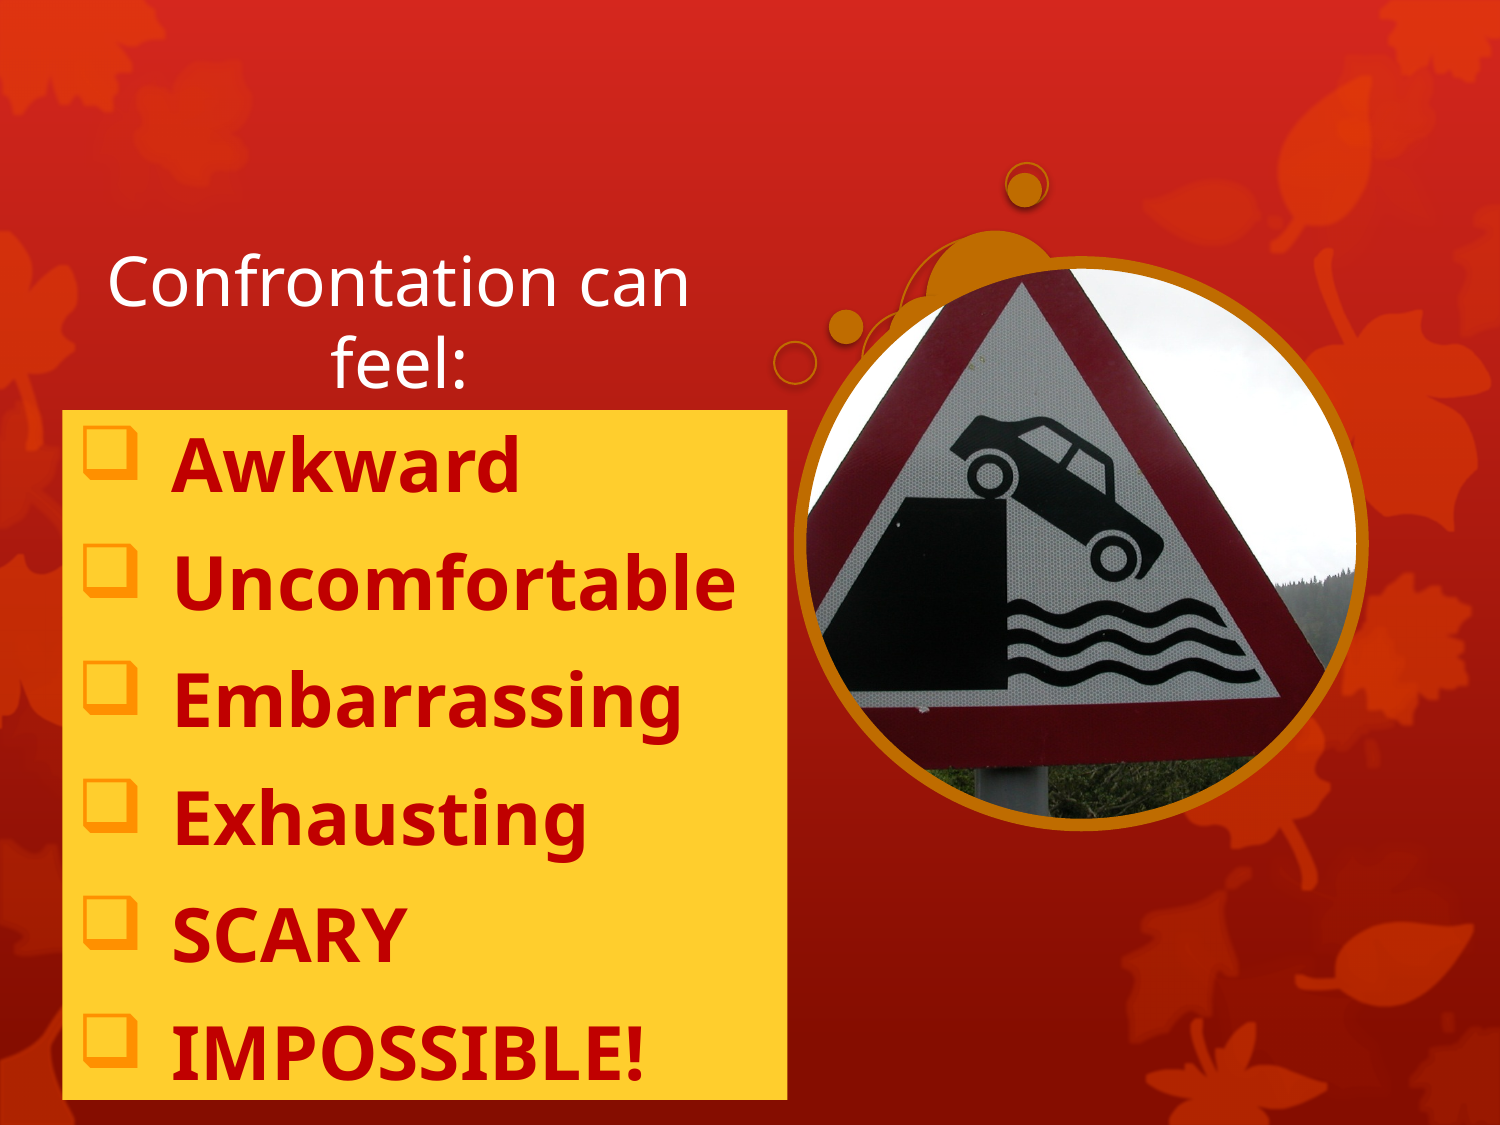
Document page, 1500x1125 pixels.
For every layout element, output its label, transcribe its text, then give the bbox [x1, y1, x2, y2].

list Awkward Uncomfortable Embarrassing Exhausting SCARY IMPOSSIBLE! [62, 410, 788, 1100]
picture [799, 261, 1363, 826]
title Confrontation can feel: [62, 227, 737, 410]
